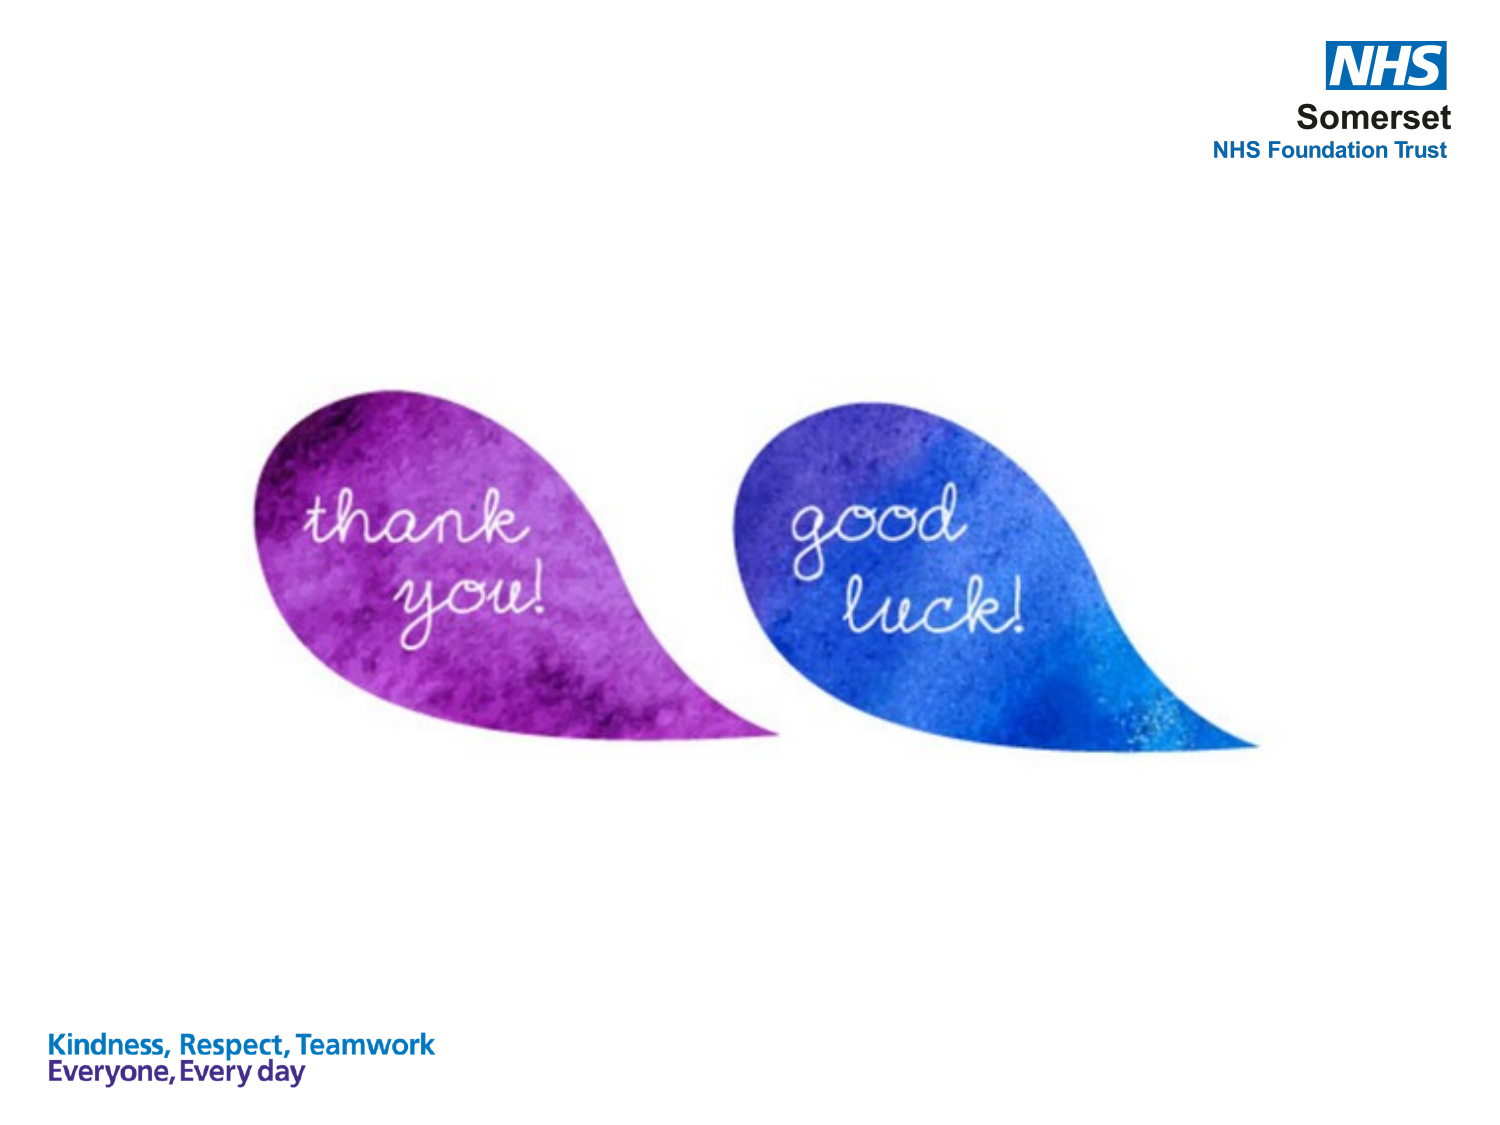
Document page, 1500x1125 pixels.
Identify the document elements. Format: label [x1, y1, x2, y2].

picture [210, 315, 1290, 809]
picture [28, 1002, 456, 1117]
picture [1207, 41, 1456, 193]
